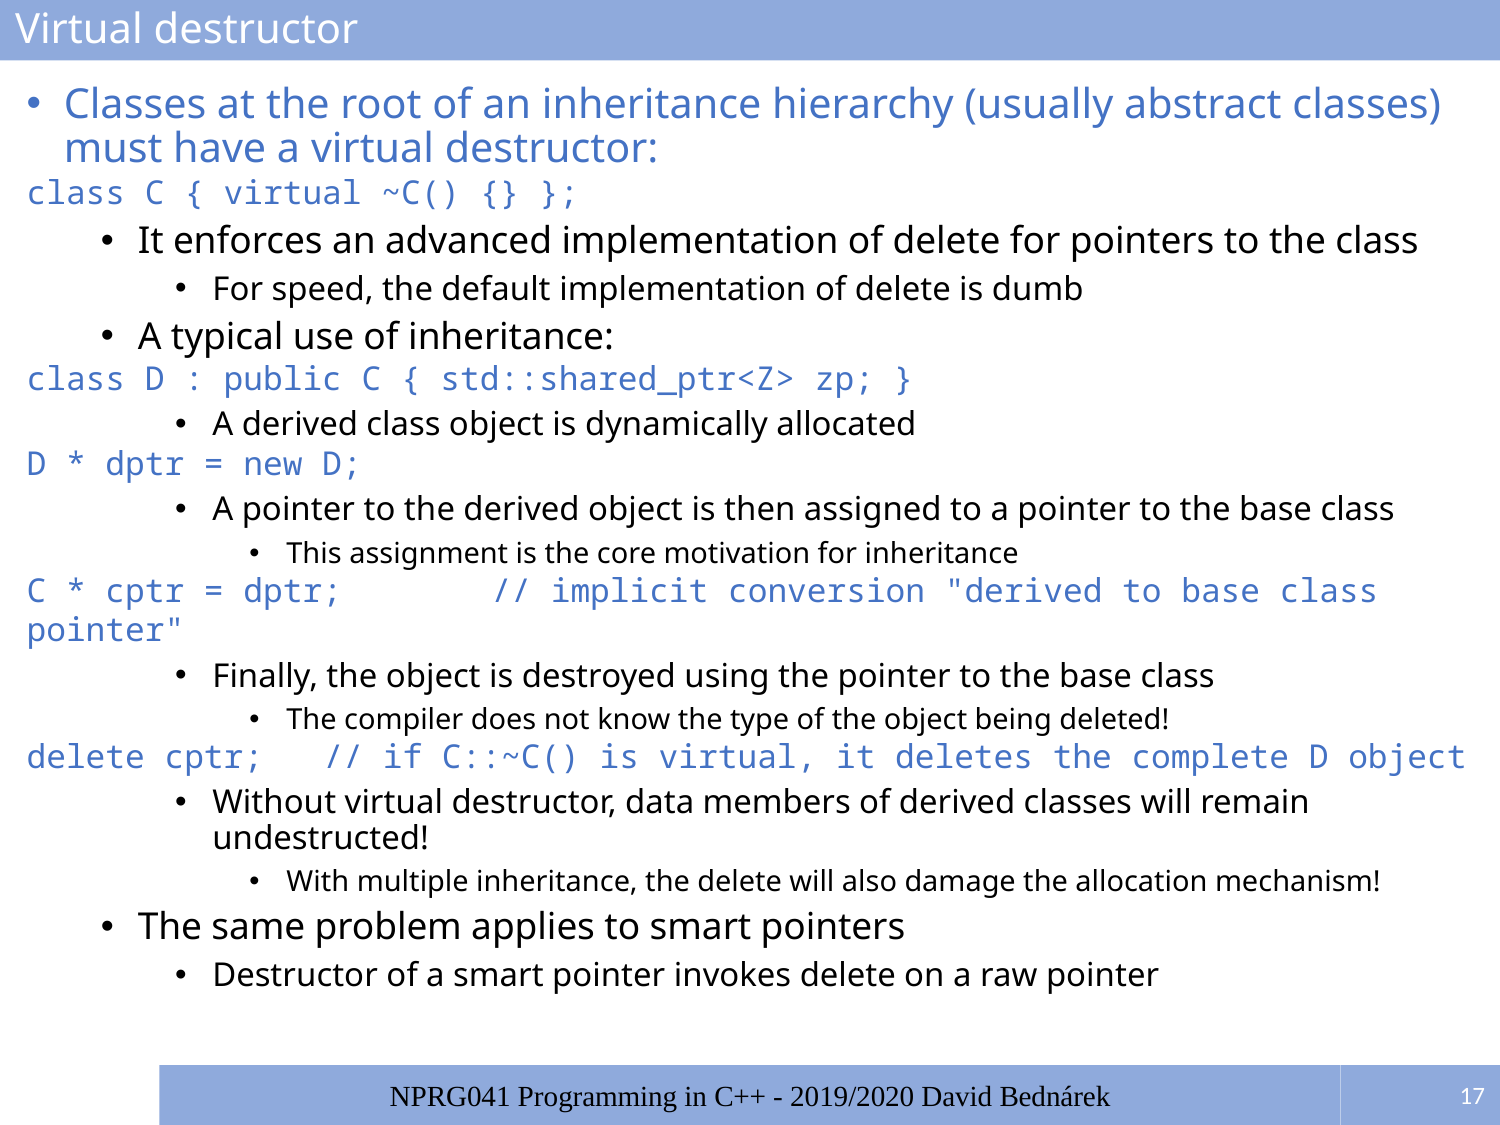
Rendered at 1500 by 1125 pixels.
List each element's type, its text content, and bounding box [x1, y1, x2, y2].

title Virtual destructor [0, 0, 1500, 61]
slide_number 17 [1341, 1065, 1500, 1125]
footer NPRG041 Programming in C++ - 2019/2020 David Bednárek [159, 1065, 1341, 1125]
list Classes at the root of an inheritance hierarchy (usually abstract classes) must have a virtual destructor: class C { virtual ~C() {} }; It enforces an advanced implementation of delete for pointers to the class For speed, the default implementation of delete is dumb A typical use of inheritance: class D : public C { std::shared_ptr<Z> zp; } A derived class object is dynamically allocated D * dptr = new D; A pointer to the derived object is then assigned to a pointer to the base class This assignment is the core motivation for inheritance C * cptr = dptr; // implicit conversion "derived to base class pointer" Finally, the object is destroyed using the pointer to the base class The compiler does not know the type of the object being deleted! delete cptr; // if C::~C() is virtual, it deletes the complete D object Without virtual destructor, data members of derived classes will remain undestructed! With multiple inheritance, the delete will also damage the allocation mechanism! The same problem applies to smart pointers Destructor of a smart pointer invokes delete on a raw pointer [11, 75, 1489, 1050]
